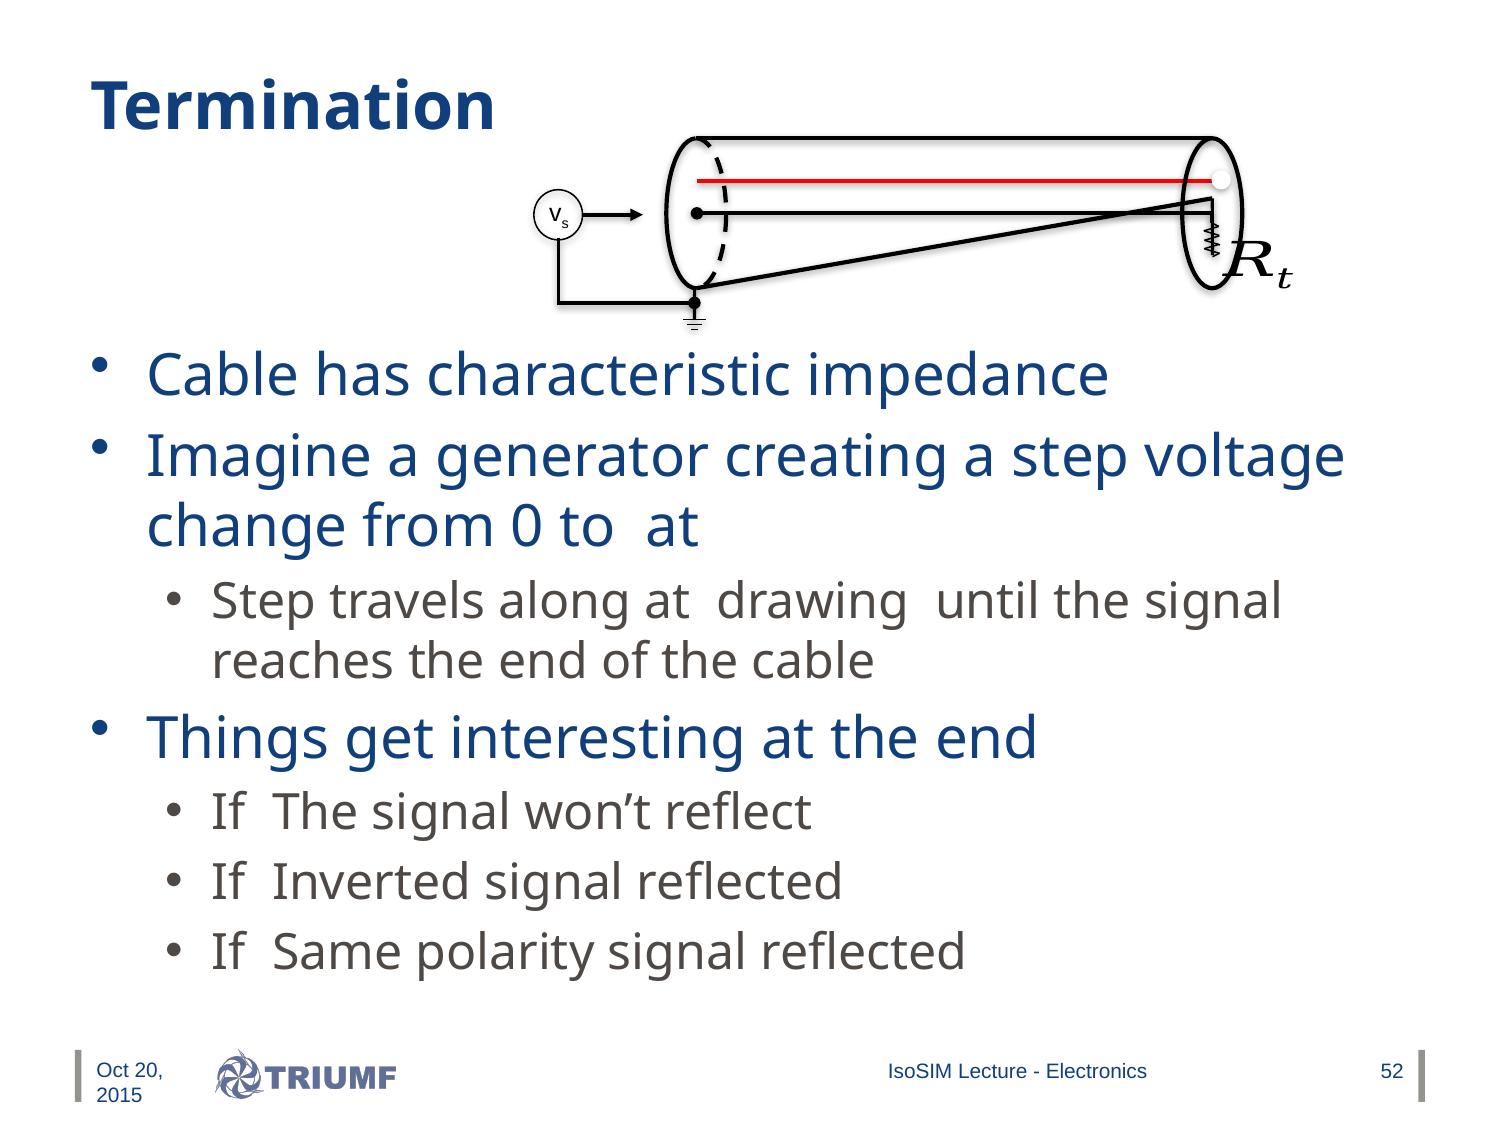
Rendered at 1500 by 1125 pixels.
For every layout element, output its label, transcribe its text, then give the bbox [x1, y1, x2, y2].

slide_number 52 [1182, 1049, 1419, 1125]
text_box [533, 137, 1243, 330]
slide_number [81, 1048, 213, 1125]
title Termination [74, 61, 1426, 162]
footer IsoSIM Lecture - Electronics [394, 1049, 1163, 1125]
